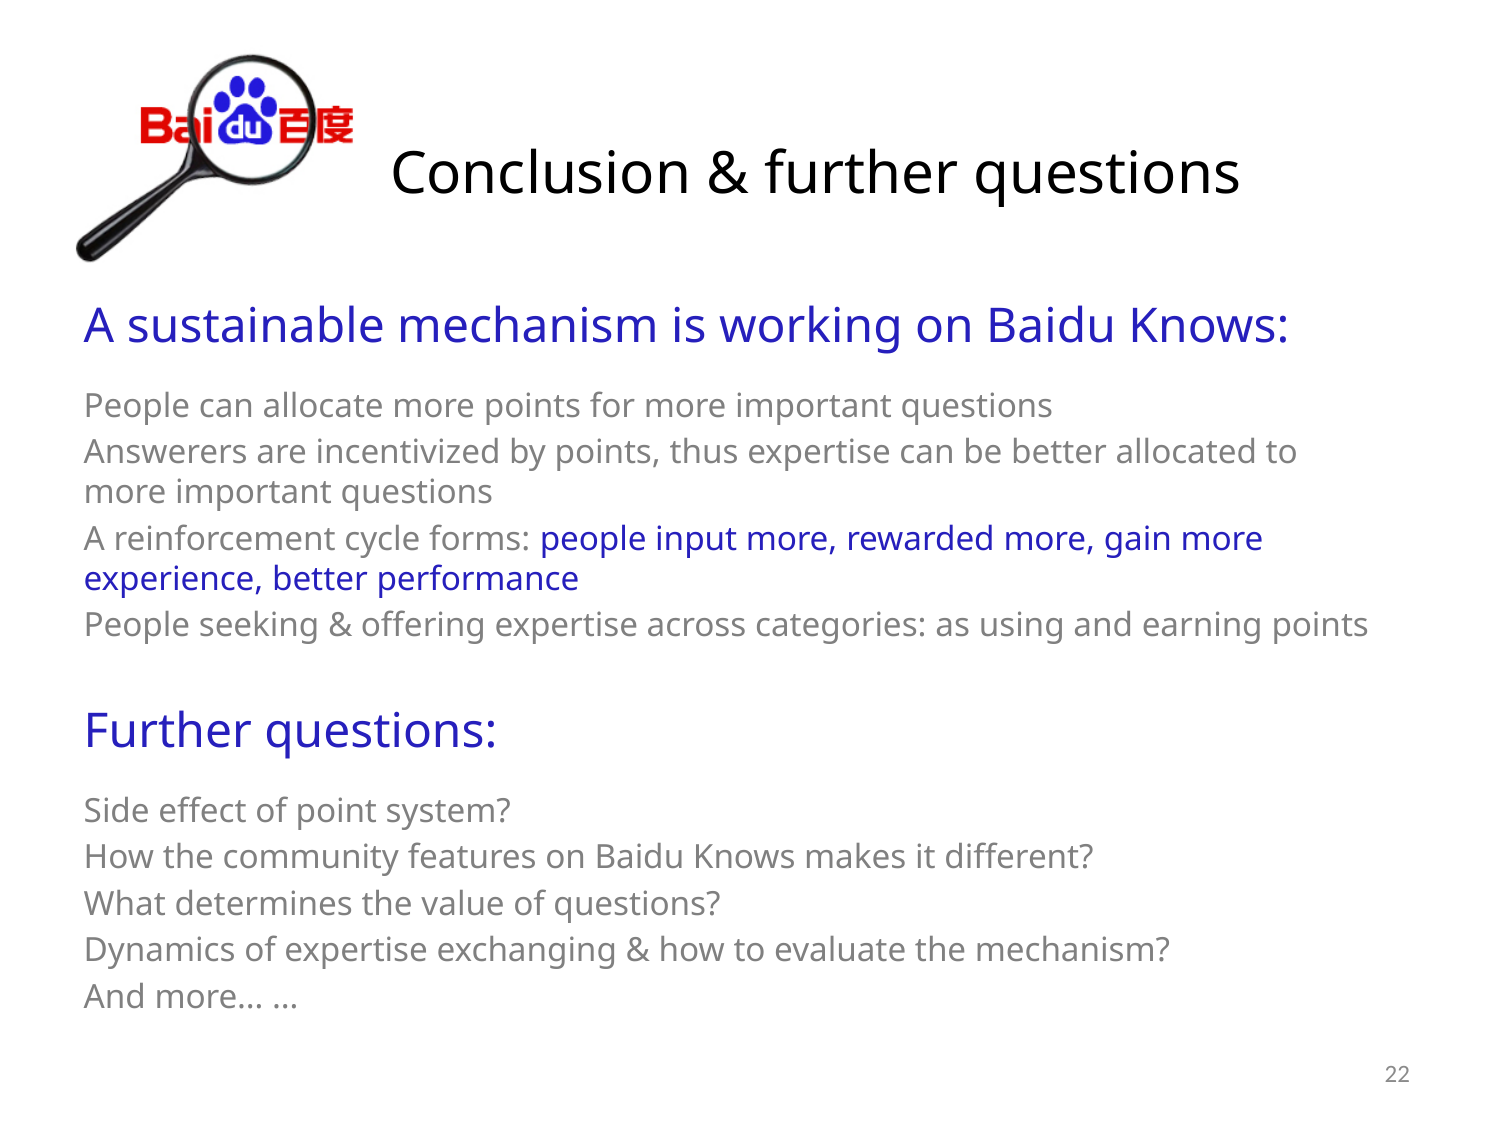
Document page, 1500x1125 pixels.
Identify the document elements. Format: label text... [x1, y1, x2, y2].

text_box A sustainable mechanism is working on Baidu Knows: People can allocate more points for more important questions Answerers are incentivized by points, thus expertise can be better allocated to more important questions A reinforcement cycle forms: people input more, rewarded more, gain more experience, better performance People seeking & offering expertise across categories: as using and earning points Further questions: Side effect of point system? How the community features on Baidu Knows makes it different? What determines the value of questions? Dynamics of expertise exchanging & how to evaluate the mechanism? And more… … [12, 287, 1400, 1063]
title Conclusion & further questions [375, 76, 1425, 265]
picture [74, 44, 363, 265]
slide_number 21 [1074, 1042, 1425, 1103]
